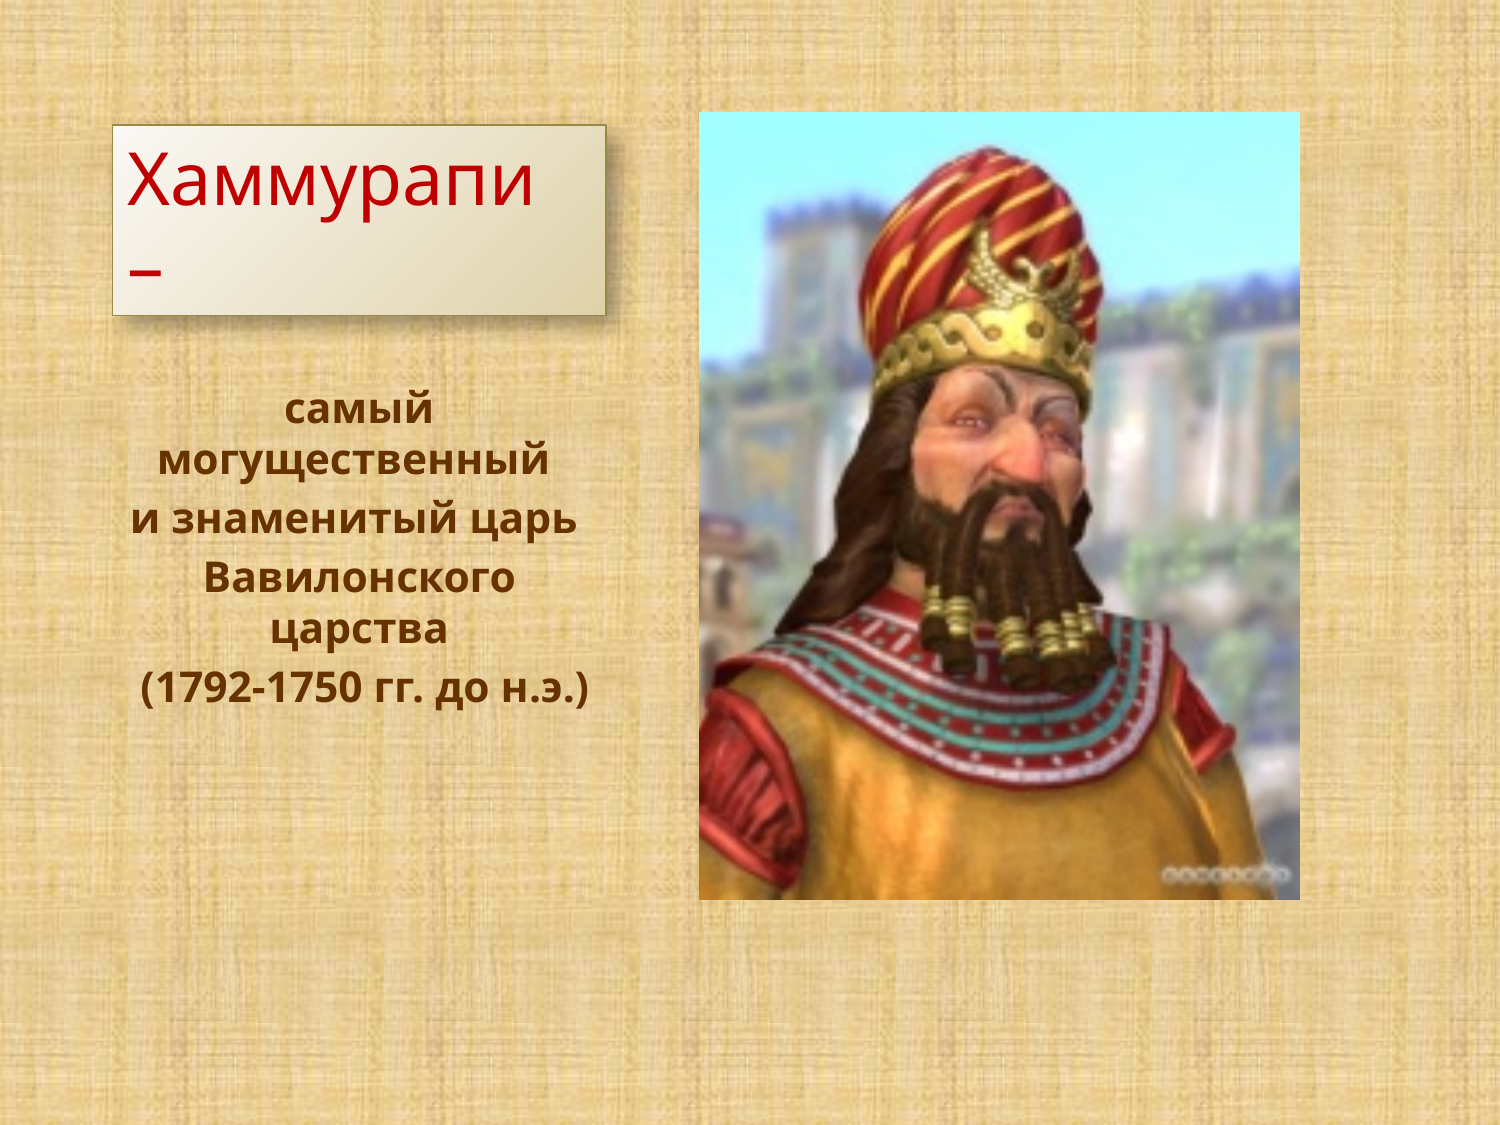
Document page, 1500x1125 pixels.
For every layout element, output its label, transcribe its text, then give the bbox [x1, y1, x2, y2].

title Хаммурапи – [112, 124, 607, 316]
list самый могущественный и знаменитый царь Вавилонского царства (1792-1750 гг. до н.э.) [112, 350, 606, 743]
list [699, 112, 1301, 901]
picture [0, 0, 1500, 1125]
